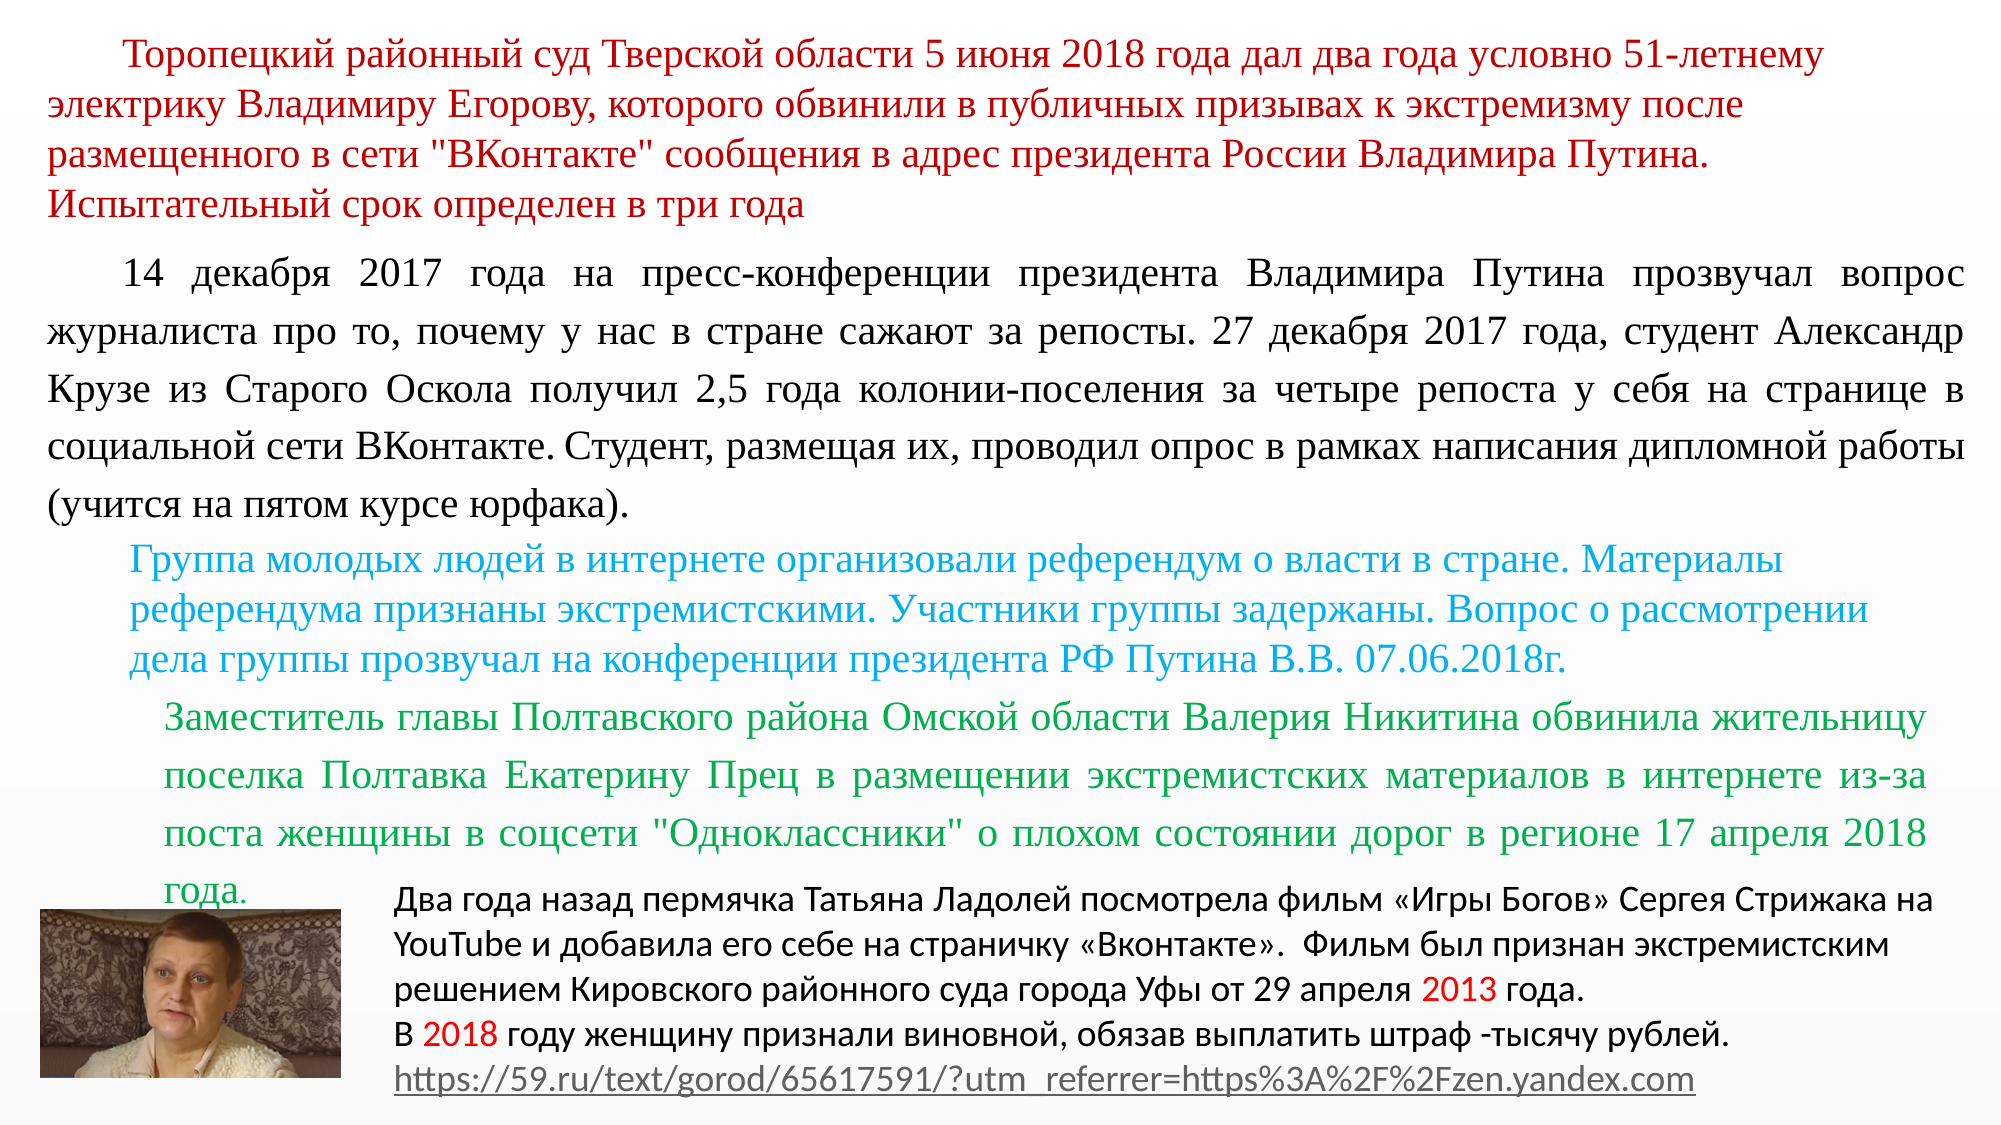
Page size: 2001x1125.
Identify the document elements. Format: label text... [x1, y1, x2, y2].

picture [40, 909, 341, 1078]
text_box Группа молодых людей в интернете организовали референдум о власти в стране. Материалы референдума признаны экстремистскими. Участники группы задержаны. Вопрос о рассмотрении дела группы прозвучал на конференции президента РФ Путина В.В. 07.06.2018г. [114, 533, 1943, 689]
text_box Торопецкий районный суд Тверской области 5 июня 2018 года дал два года условно 51-летнему электрику Владимиру Егорову, которого обвинили в публичных призывах к экстремизму после размещенного в сети "ВКонтакте" сообщения в адрес президента России Владимира Путина. Испытательный срок определен в три года [32, 18, 1850, 230]
text_box Два года назад пермячка Татьяна Ладолей посмотрела фильм «Игры Богов» Сергея Стрижака на YouTube и добавила его себе на страничку «Вконтакте». Фильм был признан экстремистским решением Кировского районного суда города Уфы от 29 апреля 2013 года. В 2018 году женщину признали виновной, обязав выплатить штраф -тысячу рублей. https://59.ru/text/gorod/65617591/?utm_referrer=https%3A%2F%2Fzen.yandex.com [378, 866, 1956, 1125]
text_box 14 декабря 2017 года на пресс-конференции президента Владимира Путина прозвучал вопрос журналиста про то, почему у нас в стране сажают за репосты. 27 декабря 2017 года, студент Александр Крузе из Старого Оскола получил 2,5 года колонии-поселения за четыре репоста у себя на странице в социальной сети ВКонтакте. Студент, размещая их, проводил опрос в рамках написания дипломной работы (учится на пятом курсе юрфака). [32, 230, 1981, 533]
text_box Заместитель главы Полтавского района Омской области Валерия Никитина обвинила жительницу поселка Полтавка Екатерину Прец в размещении экстремистских материалов в интернете из-за поста женщины в соцсети "Одноклассники" о плохом состоянии дорог в регионе 17 апреля 2018 года. [148, 674, 1943, 920]
